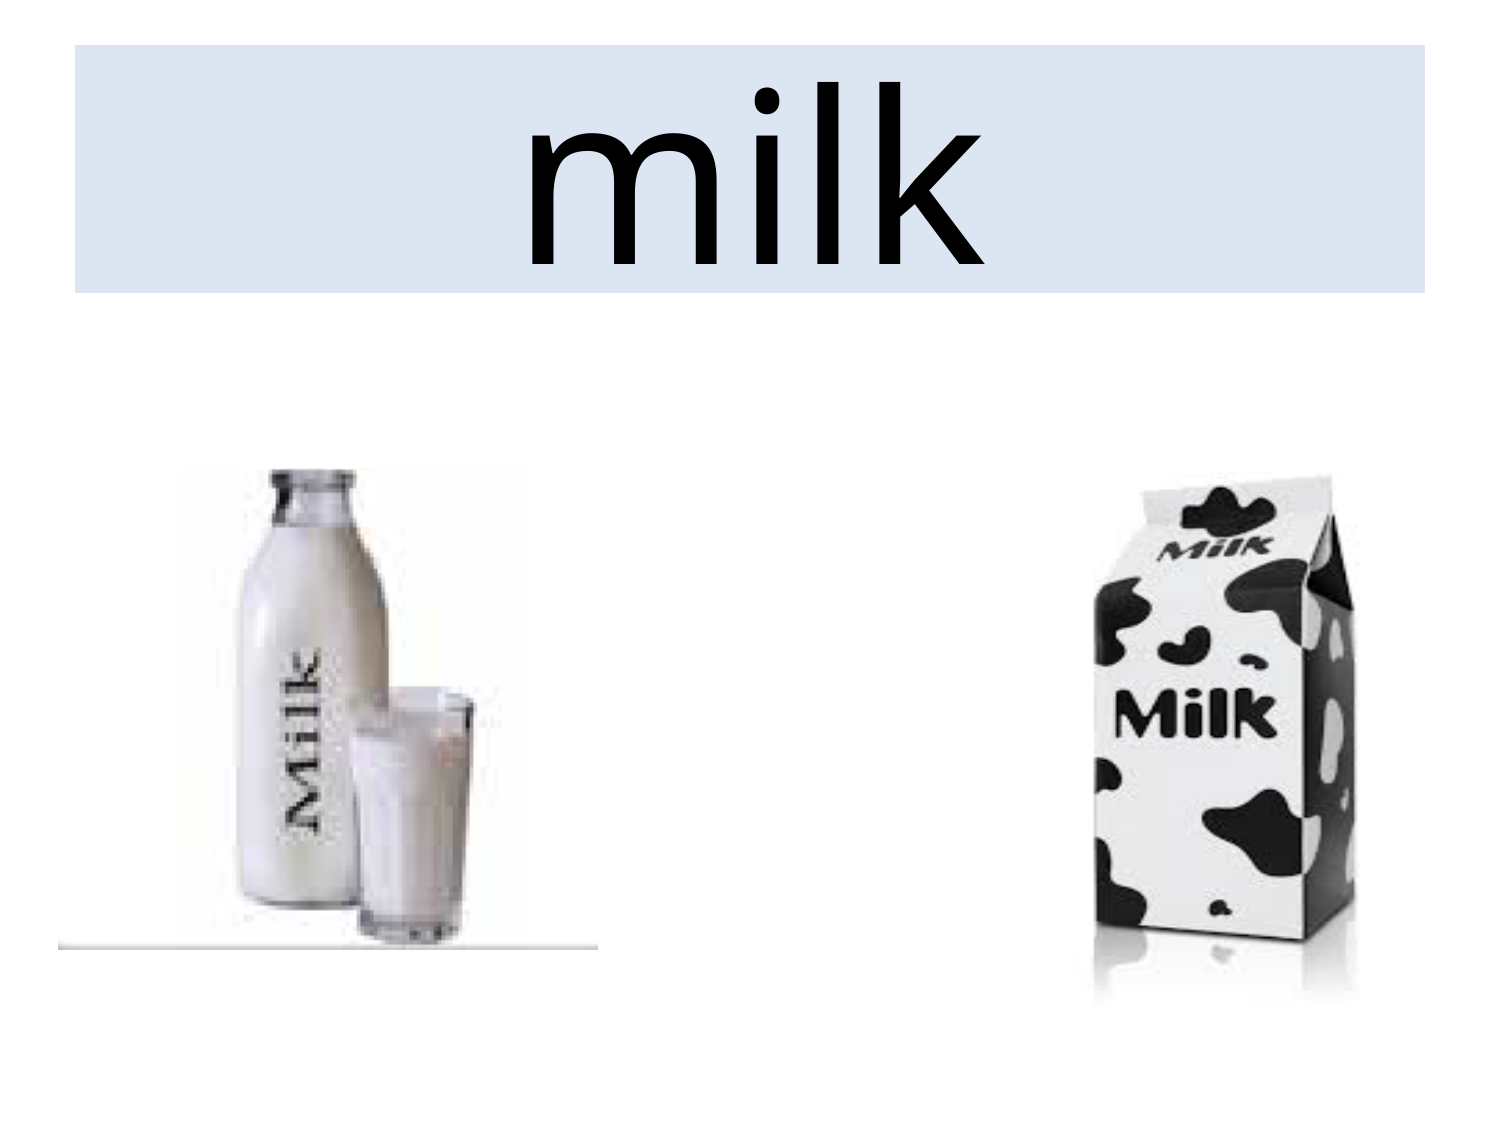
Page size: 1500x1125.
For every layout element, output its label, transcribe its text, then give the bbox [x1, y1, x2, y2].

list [58, 468, 598, 950]
title milk [75, 45, 1425, 293]
picture [984, 421, 1477, 1032]
